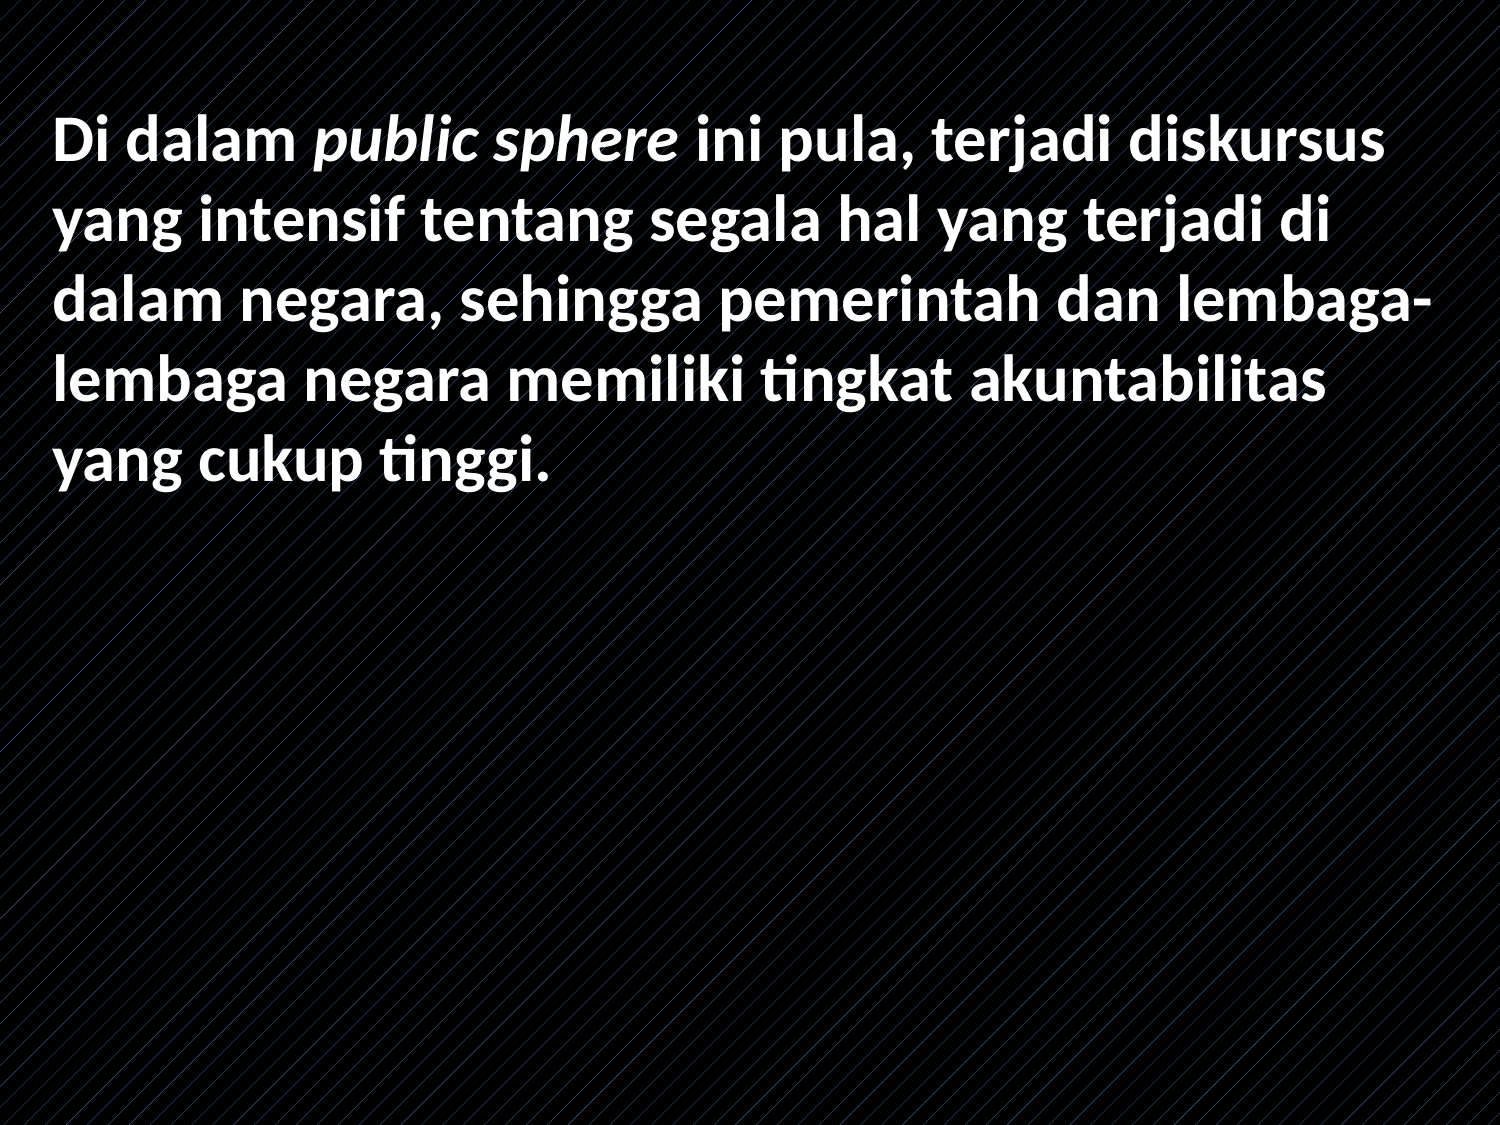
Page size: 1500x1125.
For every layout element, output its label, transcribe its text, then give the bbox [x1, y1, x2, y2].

text_box Di dalam public sphere ini pula, terjadi diskursus yang intensif tentang segala hal yang terjadi di dalam negara, sehingga pemerintah dan lembaga-lembaga negara memiliki tingkat akuntabilitas yang cukup tinggi. [37, 87, 1450, 502]
